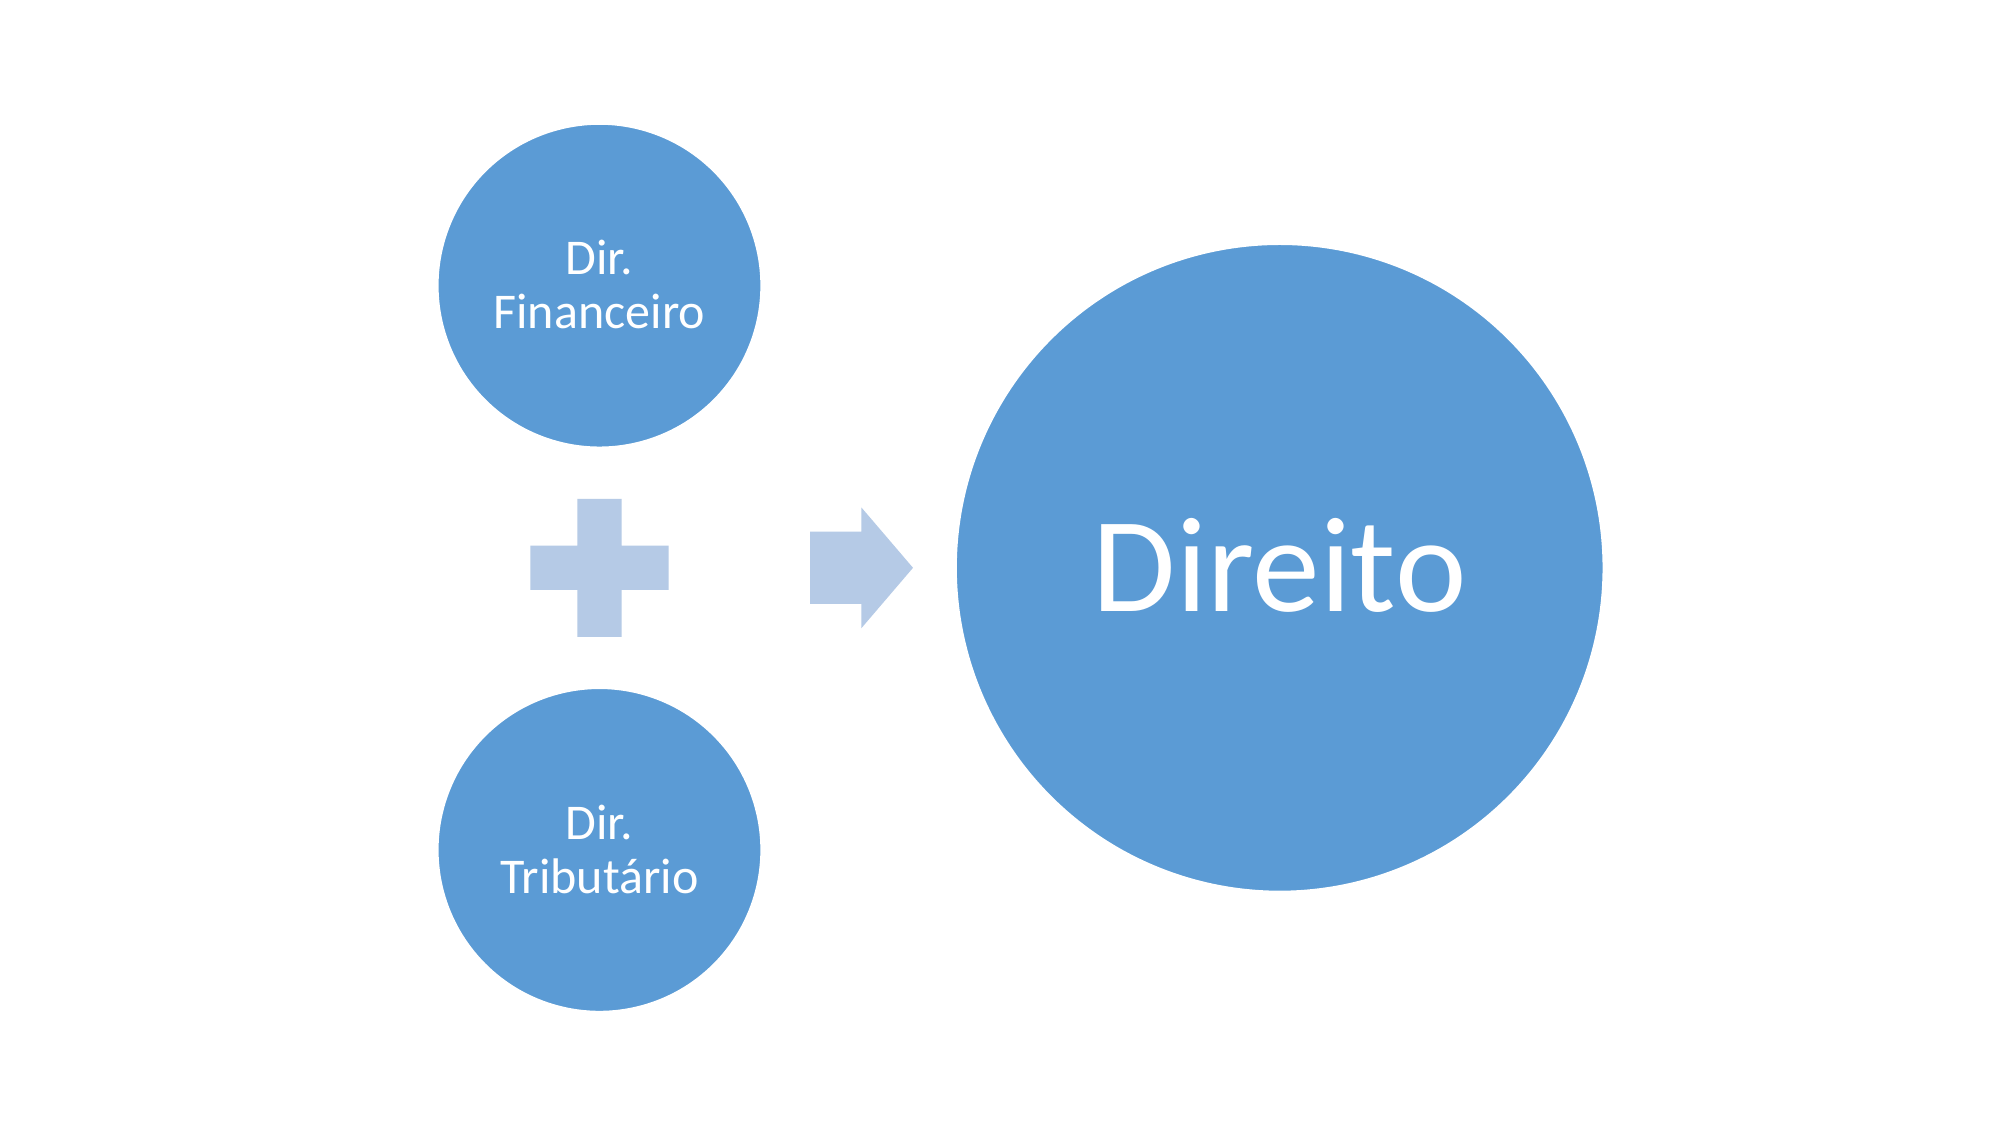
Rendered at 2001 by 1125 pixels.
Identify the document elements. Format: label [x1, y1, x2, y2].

text_box [352, 123, 1689, 1013]
